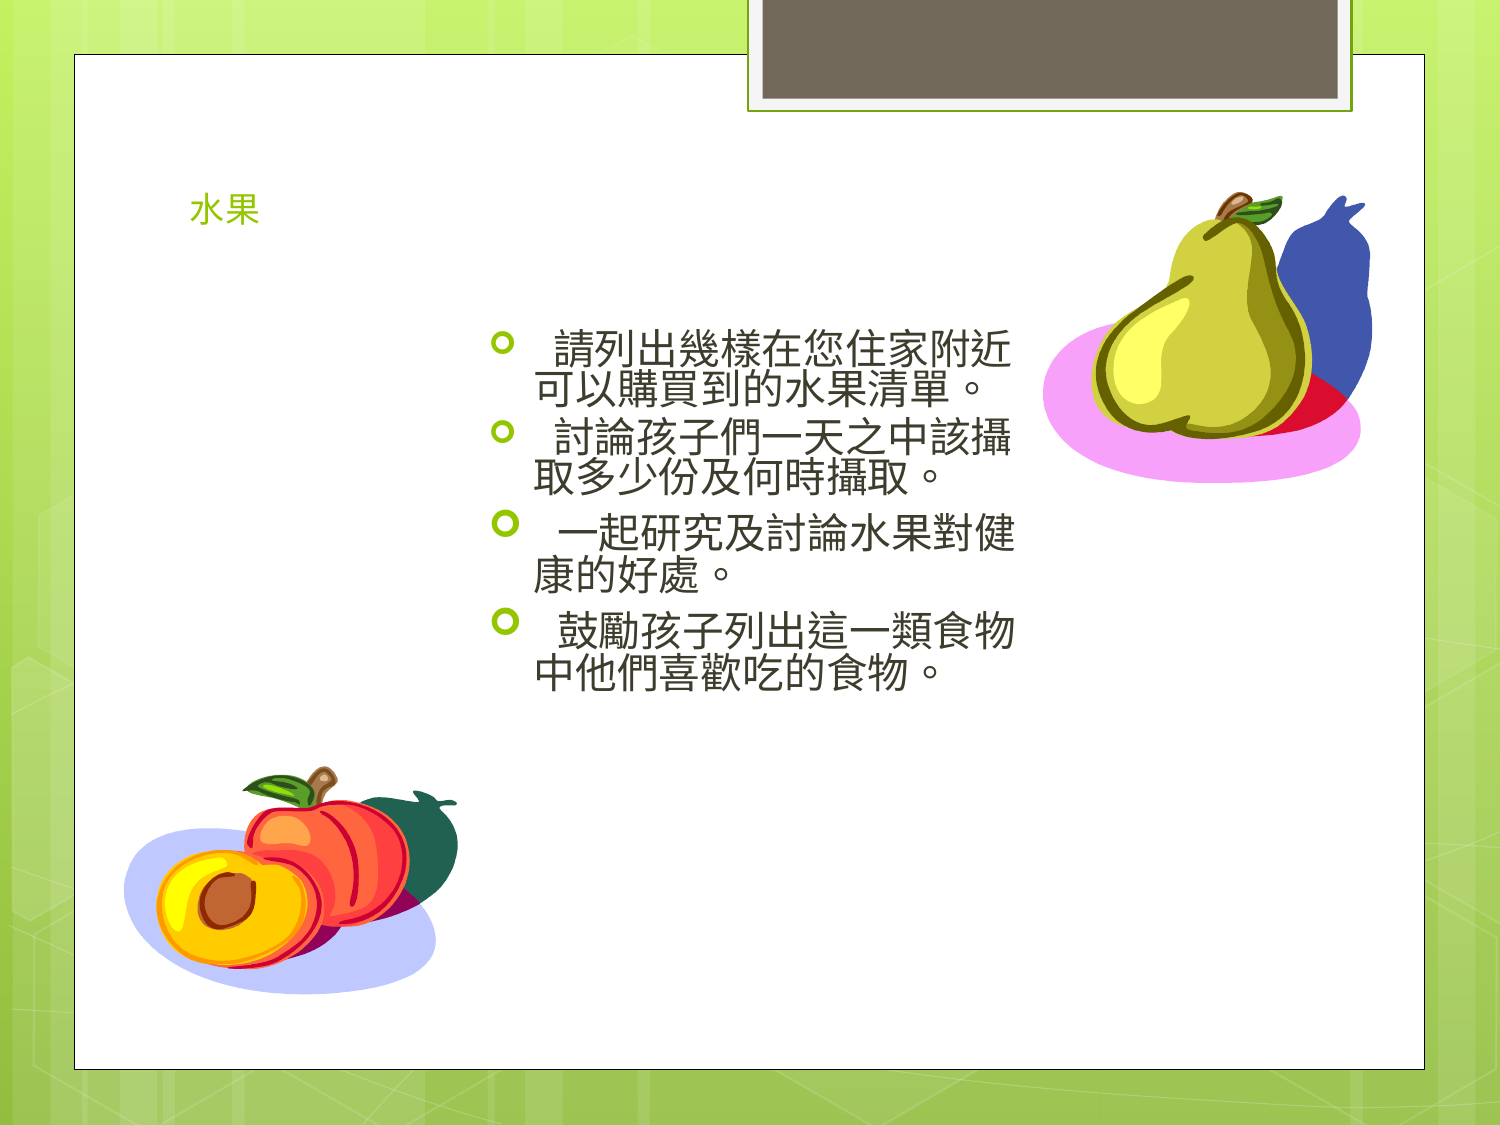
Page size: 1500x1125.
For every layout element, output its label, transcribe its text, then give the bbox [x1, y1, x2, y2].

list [118, 762, 463, 999]
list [1037, 187, 1379, 488]
title 水果 [174, 179, 1325, 238]
list 請列出幾樣在您住家附近可以購買到的水果清單。 討論孩子們一天之中該攝取多少份及何時攝取。 一起研究及討論水果對健康的好處。 鼓勵孩子列出這一類食物中他們喜歡吃的食物。 [462, 324, 1038, 950]
